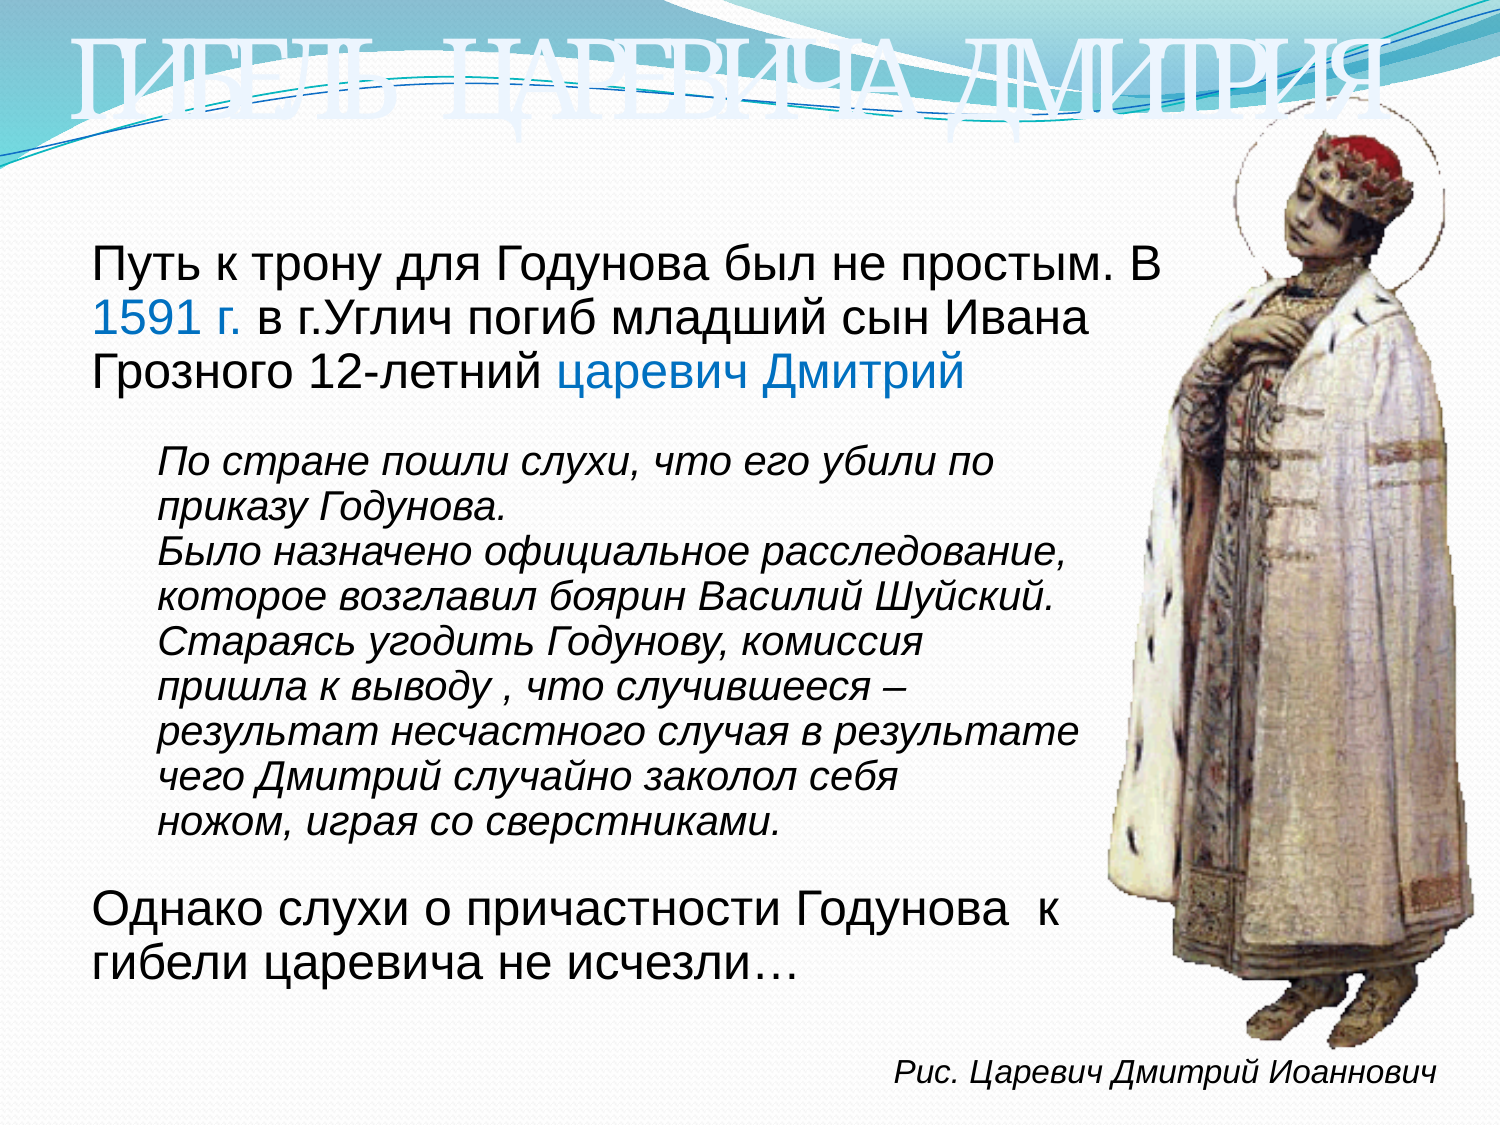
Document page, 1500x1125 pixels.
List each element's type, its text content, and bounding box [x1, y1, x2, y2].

text_box По стране пошли слухи, что его убили по приказу Годунова. Было назначено официальное расследование, которое возглавил боярин Василий Шуйский. Стараясь угодить Годунову, комиссия пришла к выводу , что случившееся – результат несчастного случая в результате чего Дмитрий случайно заколол себя ножом, играя со сверстниками. [142, 432, 1099, 853]
text_box Рис. Царевич Дмитрий Иоаннович [878, 1042, 1477, 1098]
text_box Путь к трону для Годунова был не простым. В 1591 г. в г.Углич погиб младший сын Ивана Грозного 12-летний царевич Дмитрий [76, 230, 1099, 407]
picture [1106, 75, 1477, 1066]
text_box ГИБЕЛЬ ЦАРЕВИЧА ДМИТРИЯ [53, 0, 1500, 150]
text_box Однако слухи о причастности Годунова к гибели царевича не исчезли… [76, 875, 1099, 998]
